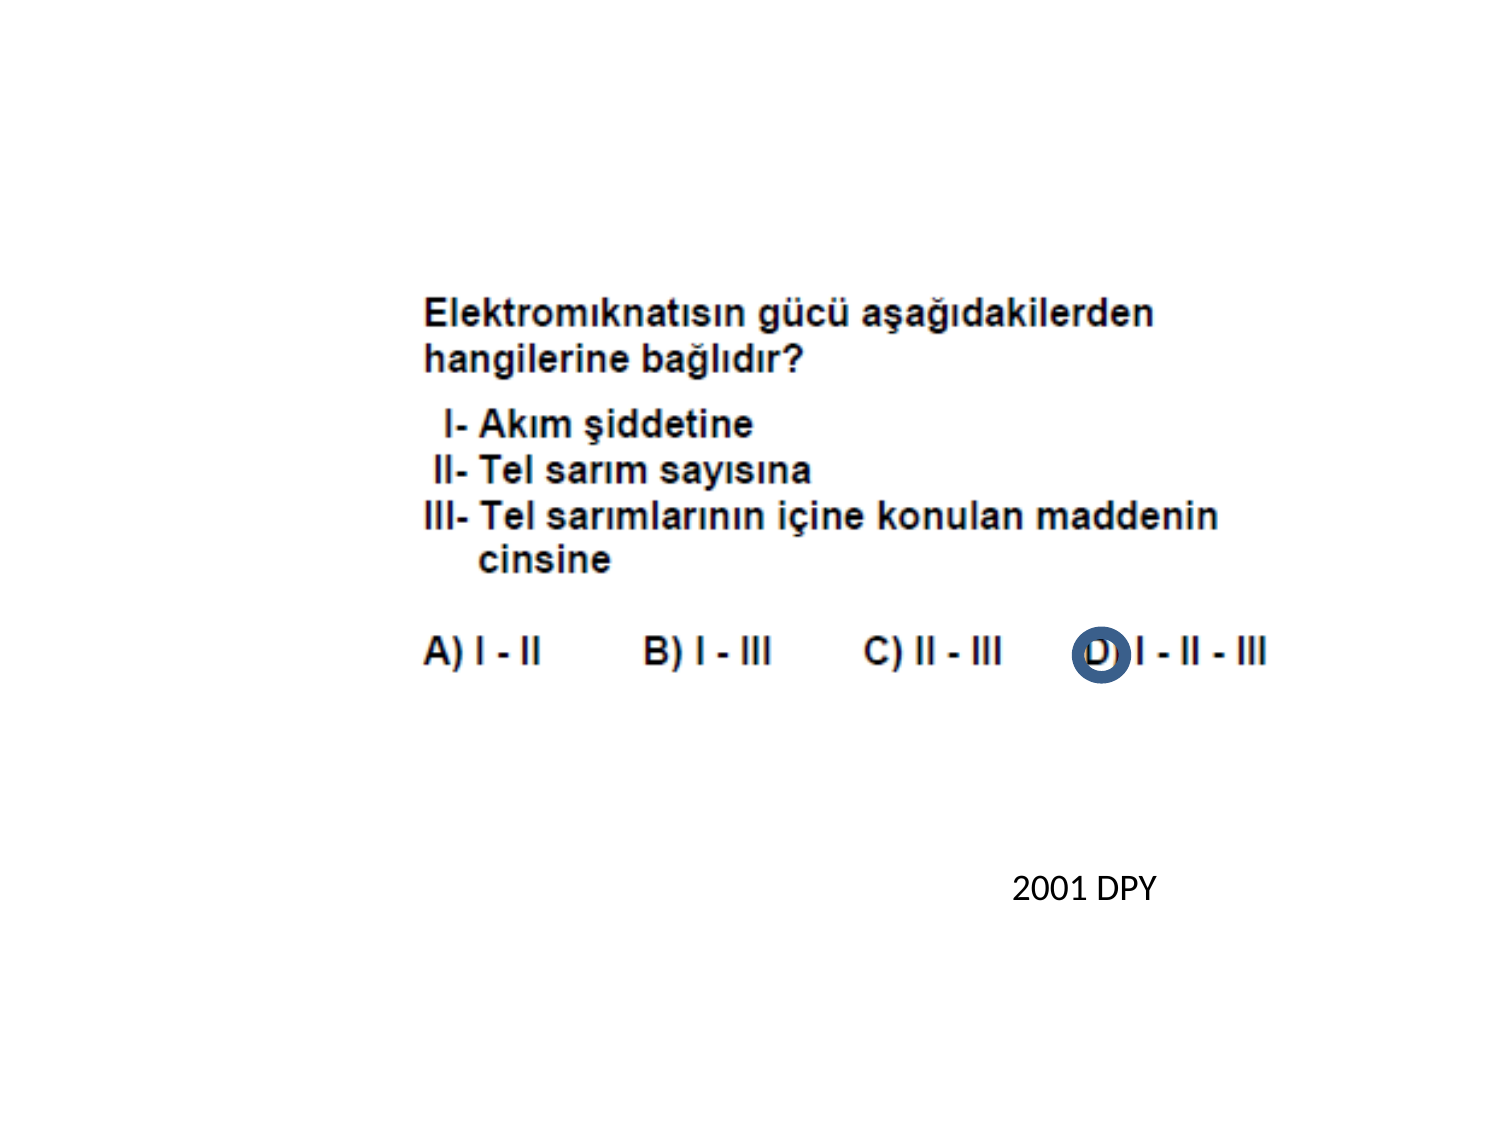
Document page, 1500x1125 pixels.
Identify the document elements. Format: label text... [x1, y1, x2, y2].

text_box 2001 DPY [997, 855, 1172, 916]
picture [409, 257, 1300, 709]
